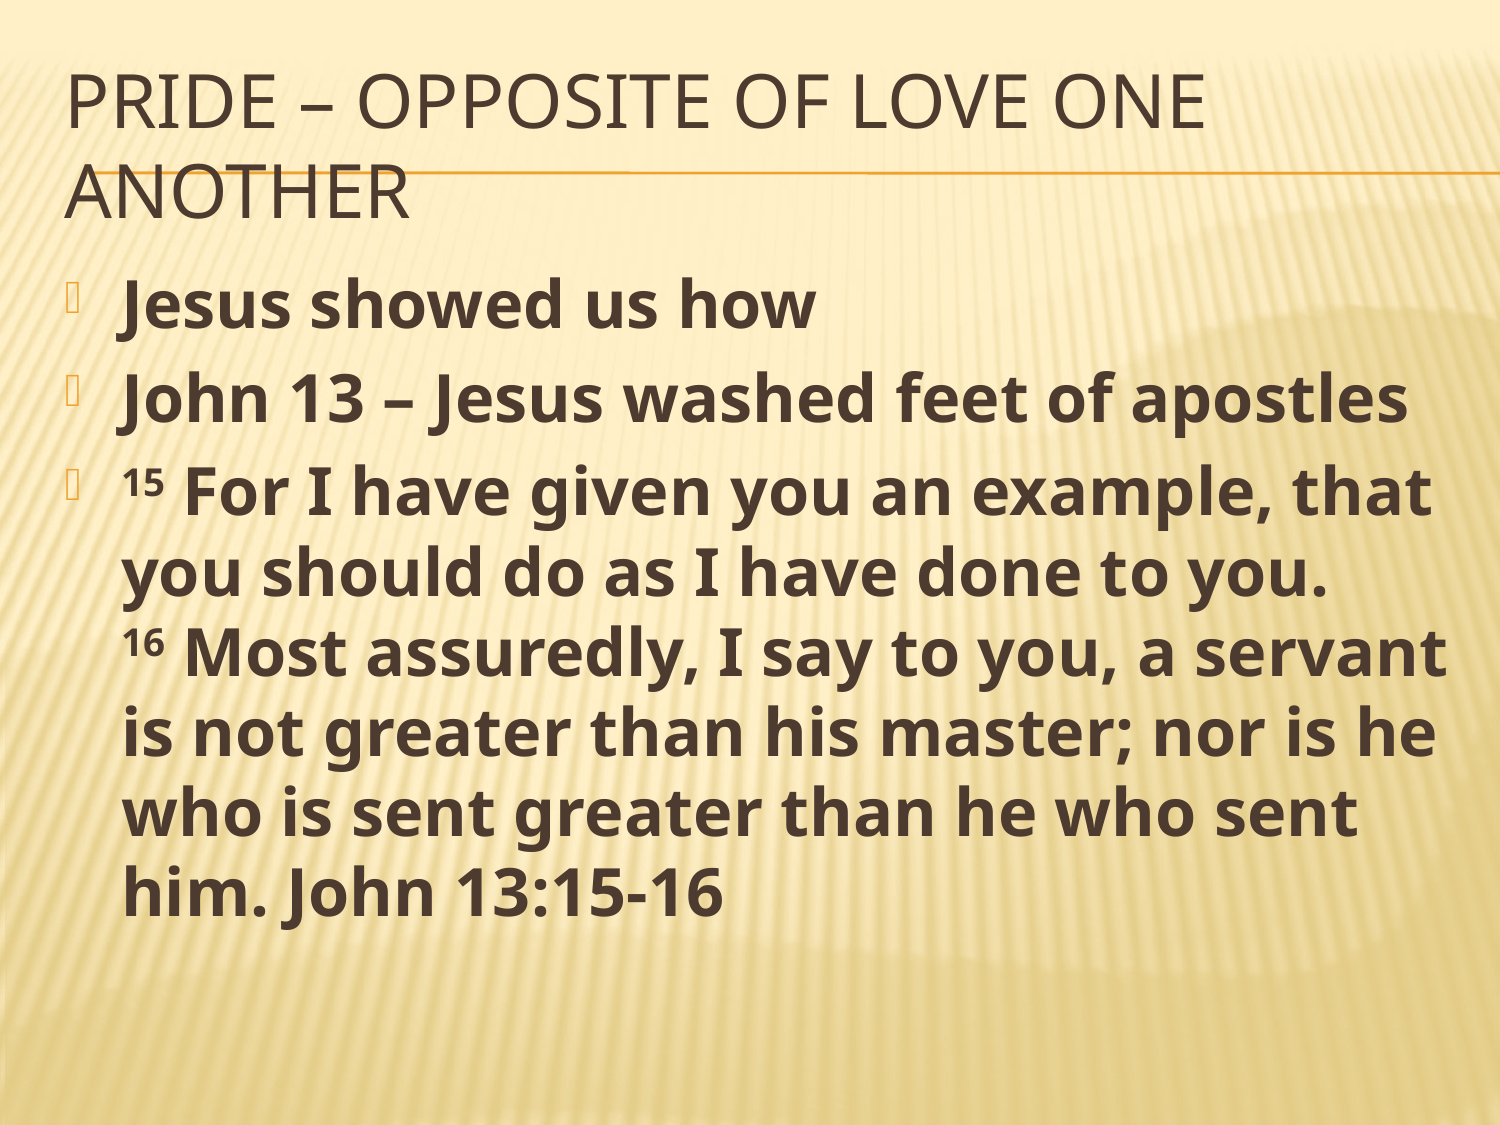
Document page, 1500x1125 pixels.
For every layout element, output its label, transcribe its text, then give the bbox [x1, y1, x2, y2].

list Jesus showed us how John 13 – Jesus washed feet of apostles 15 For I have given you an example, that you should do as I have done to you. 16 Most assuredly, I say to you, a servant is not greater than his master; nor is he who is sent greater than he who sent him. John 13:15-16 [50, 254, 1475, 998]
title PRIDE – OPPOSITE OF LOVE ONE ANOTHER [50, 75, 1475, 213]
